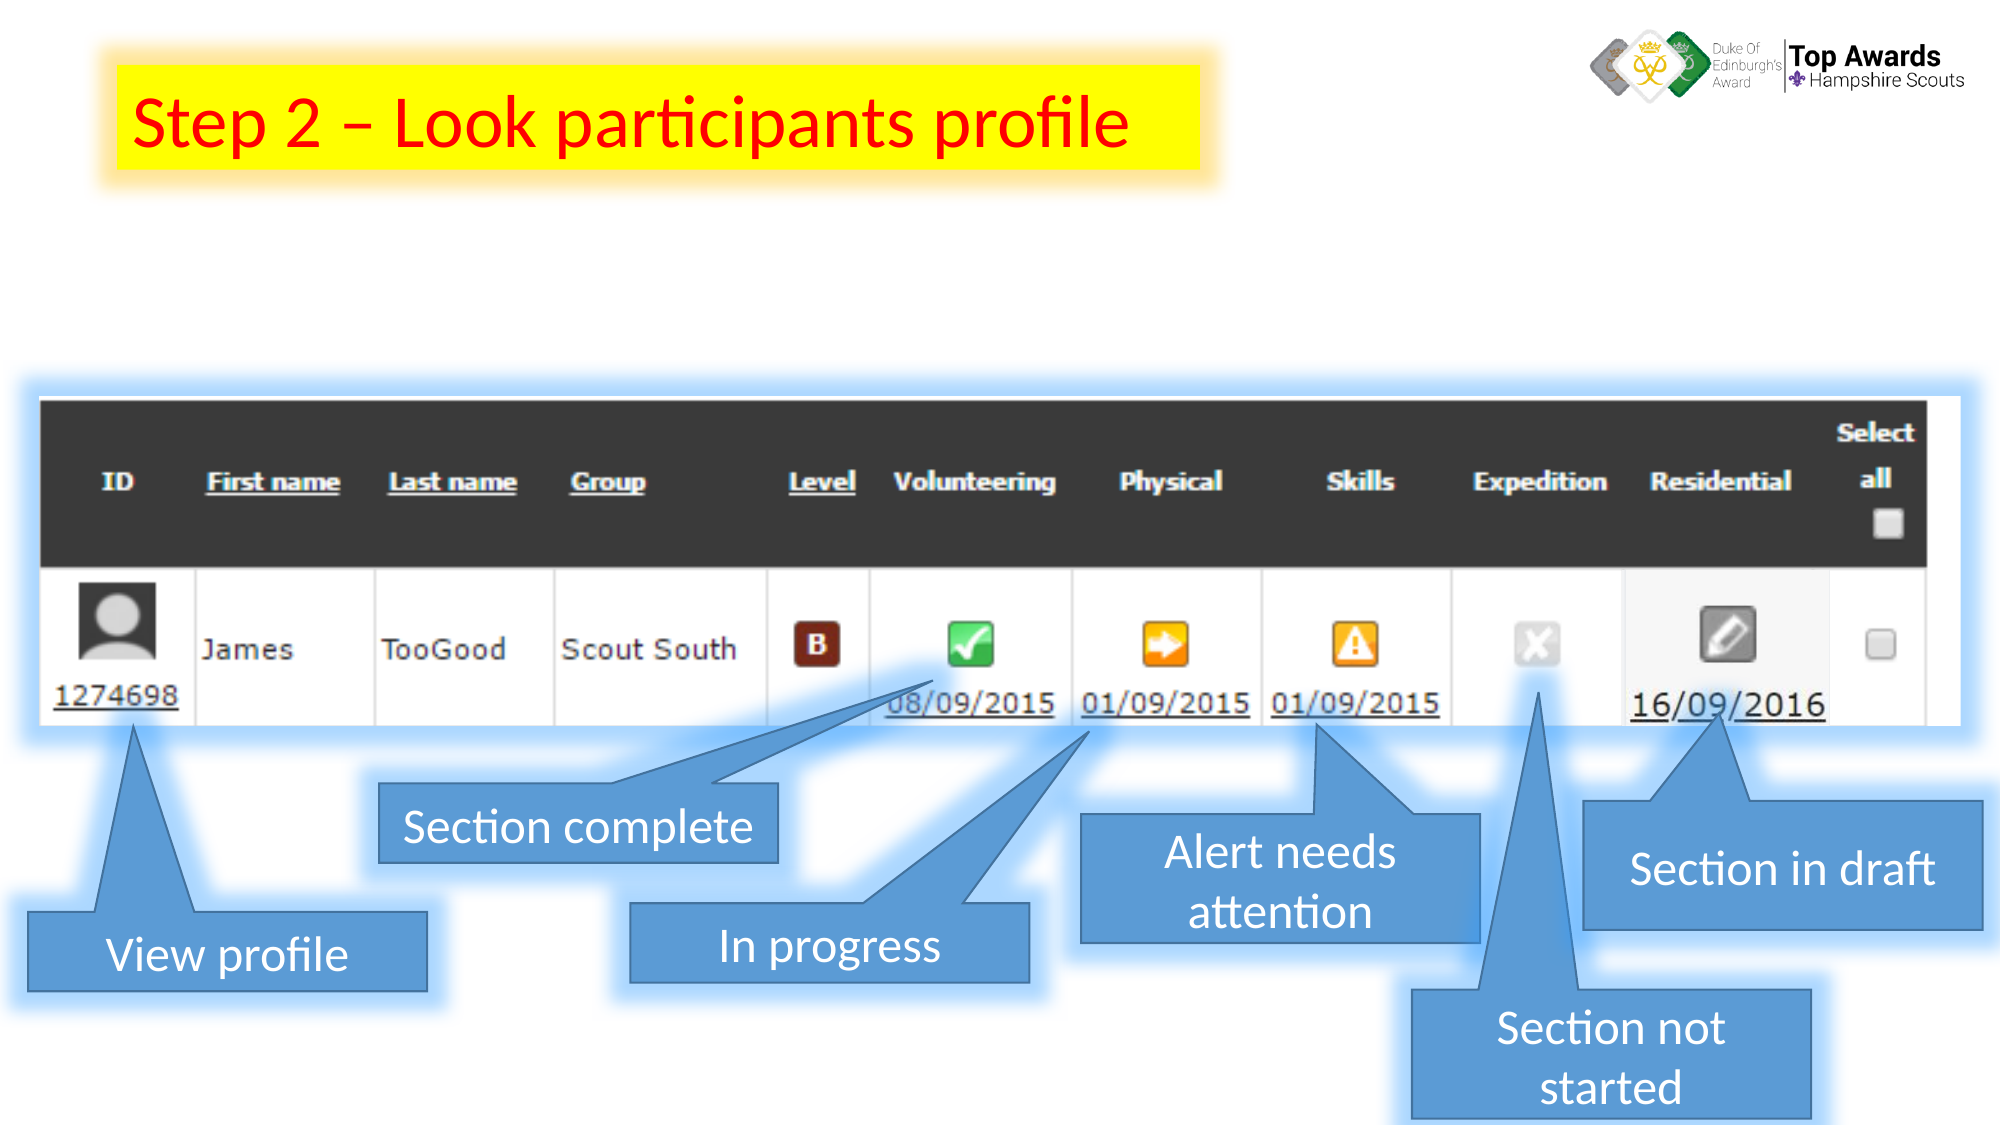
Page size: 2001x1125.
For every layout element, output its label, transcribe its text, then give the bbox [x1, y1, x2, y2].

picture [39, 396, 1961, 726]
text_box Section not started [1410, 726, 1813, 1120]
picture [1574, 21, 1974, 109]
text_box View profile [27, 726, 429, 993]
text_box Alert needs attention [1080, 726, 1480, 945]
text_box Section in draft [1582, 726, 1984, 931]
text_box Step 2 – Look participants profile [117, 64, 1200, 170]
text_box In progress [629, 730, 1091, 984]
text_box Section complete [378, 726, 838, 864]
